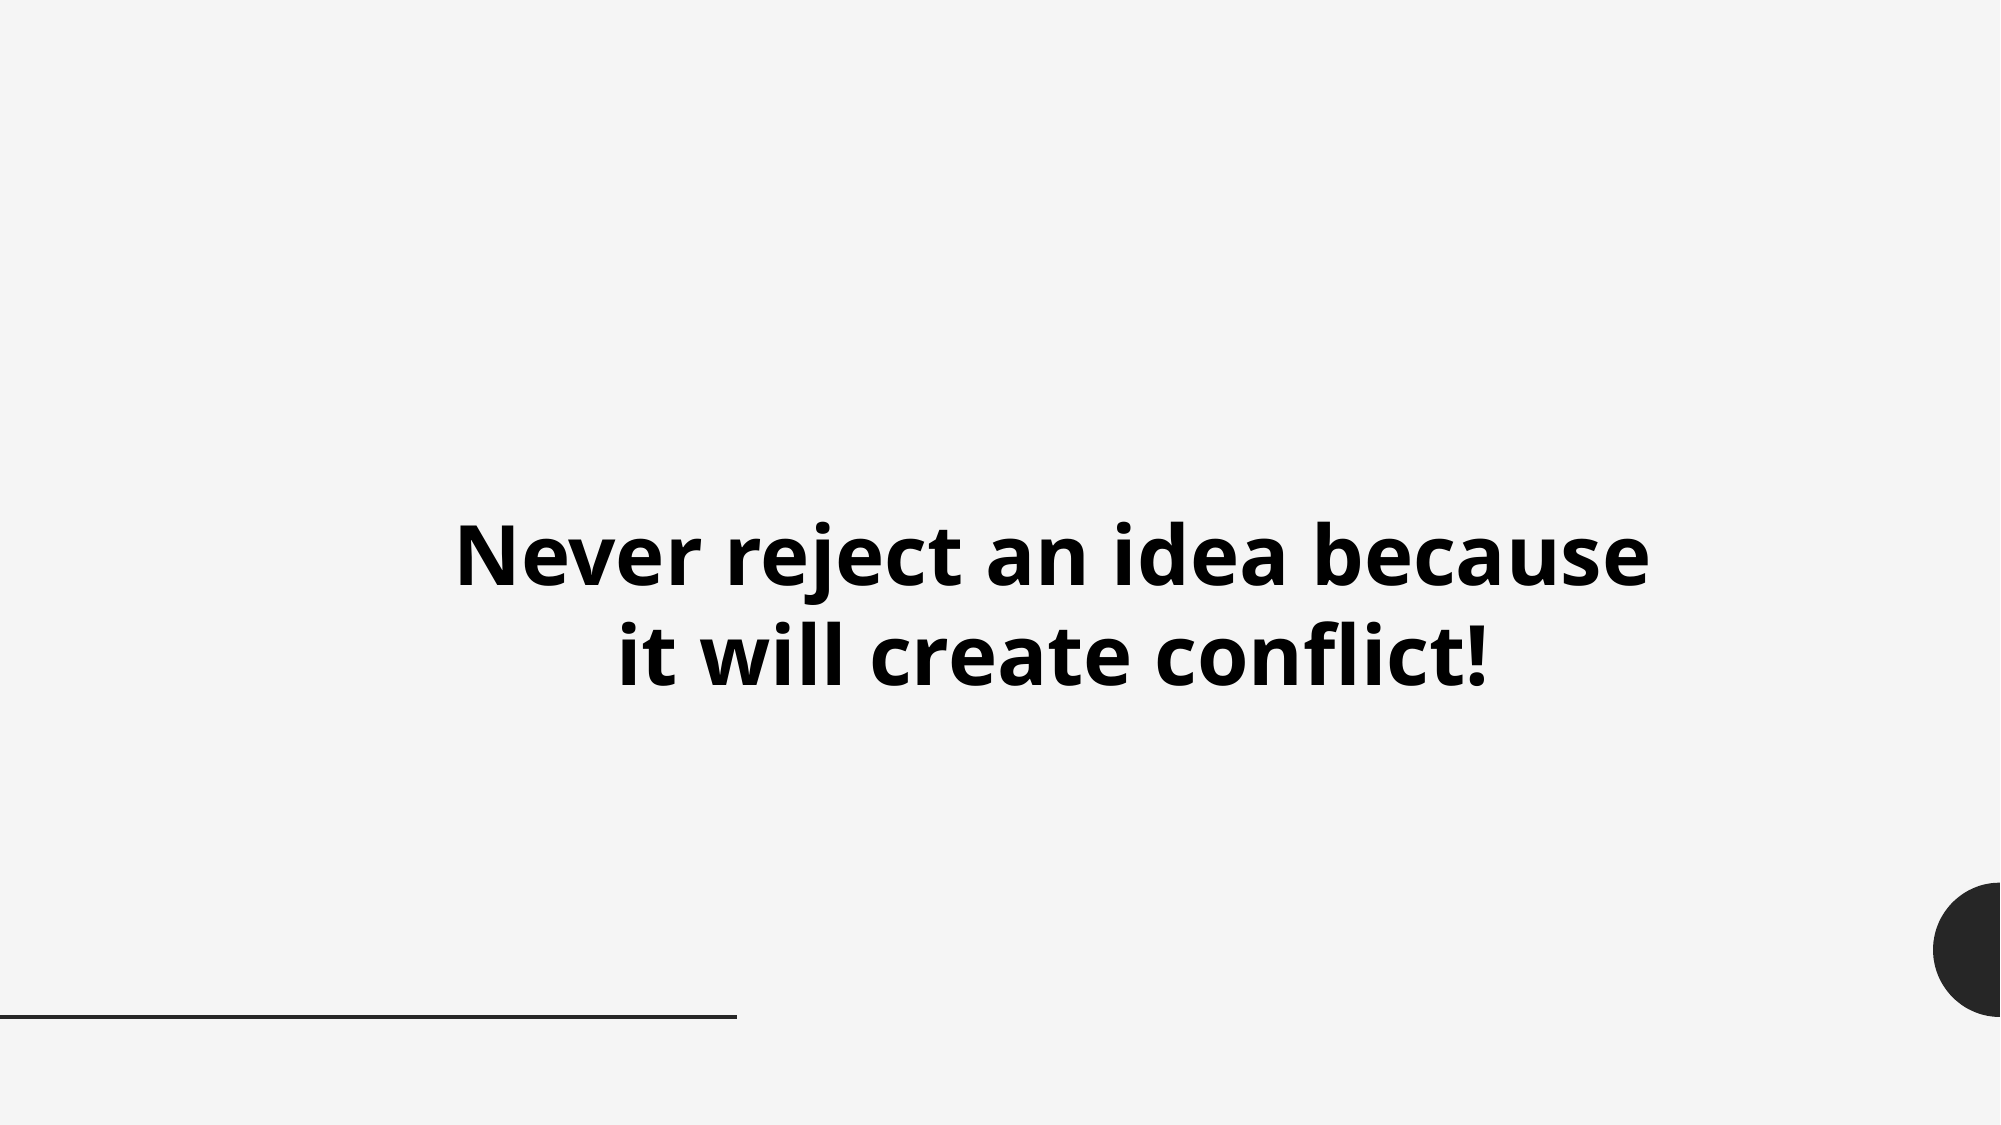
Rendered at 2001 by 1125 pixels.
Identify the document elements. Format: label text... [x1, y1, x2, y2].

text_box Never reject an idea because it will create conflict! [417, 494, 1689, 710]
